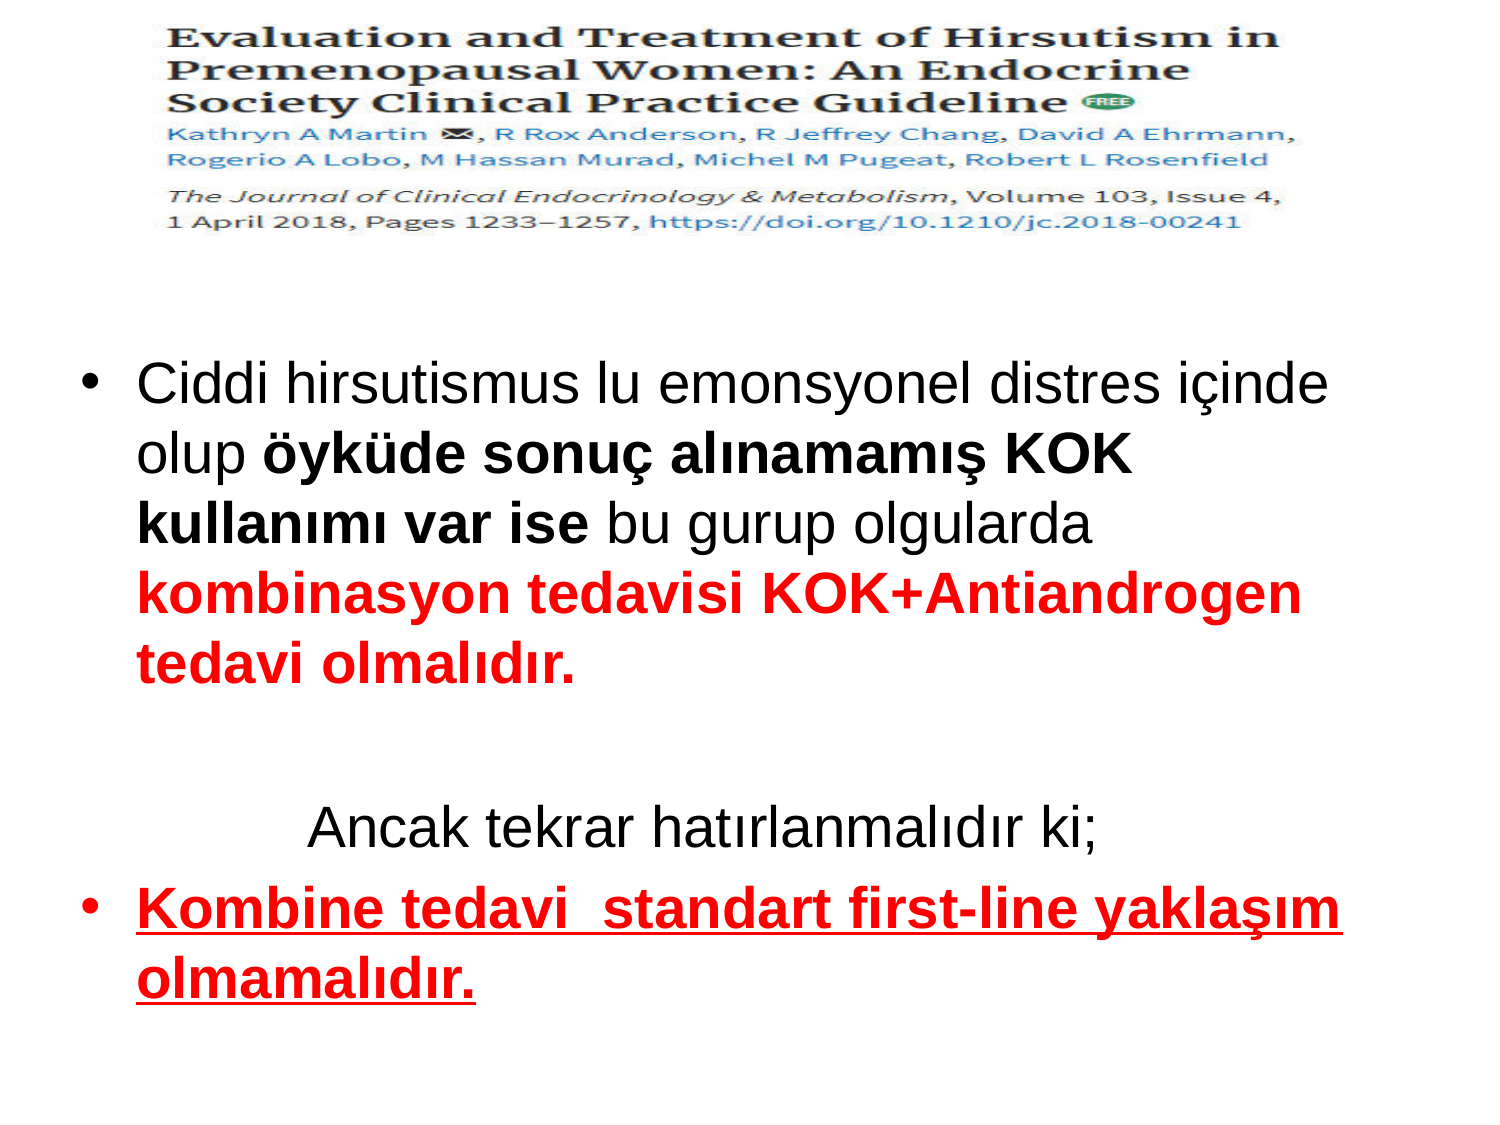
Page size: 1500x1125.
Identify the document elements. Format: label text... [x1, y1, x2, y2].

picture [135, 0, 1318, 237]
list Ciddi hirsutismus lu emonsyonel distres içinde olup öyküde sonuç alınamamış KOK kullanımı var ise bu gurup olgularda kombinasyon tedavisi KOK+Antiandrogen tedavi olmalıdır. Ancak tekrar hatırlanmalıdır ki; Kombine tedavi standart first-line yaklaşım olmamalıdır. [64, 338, 1415, 1081]
